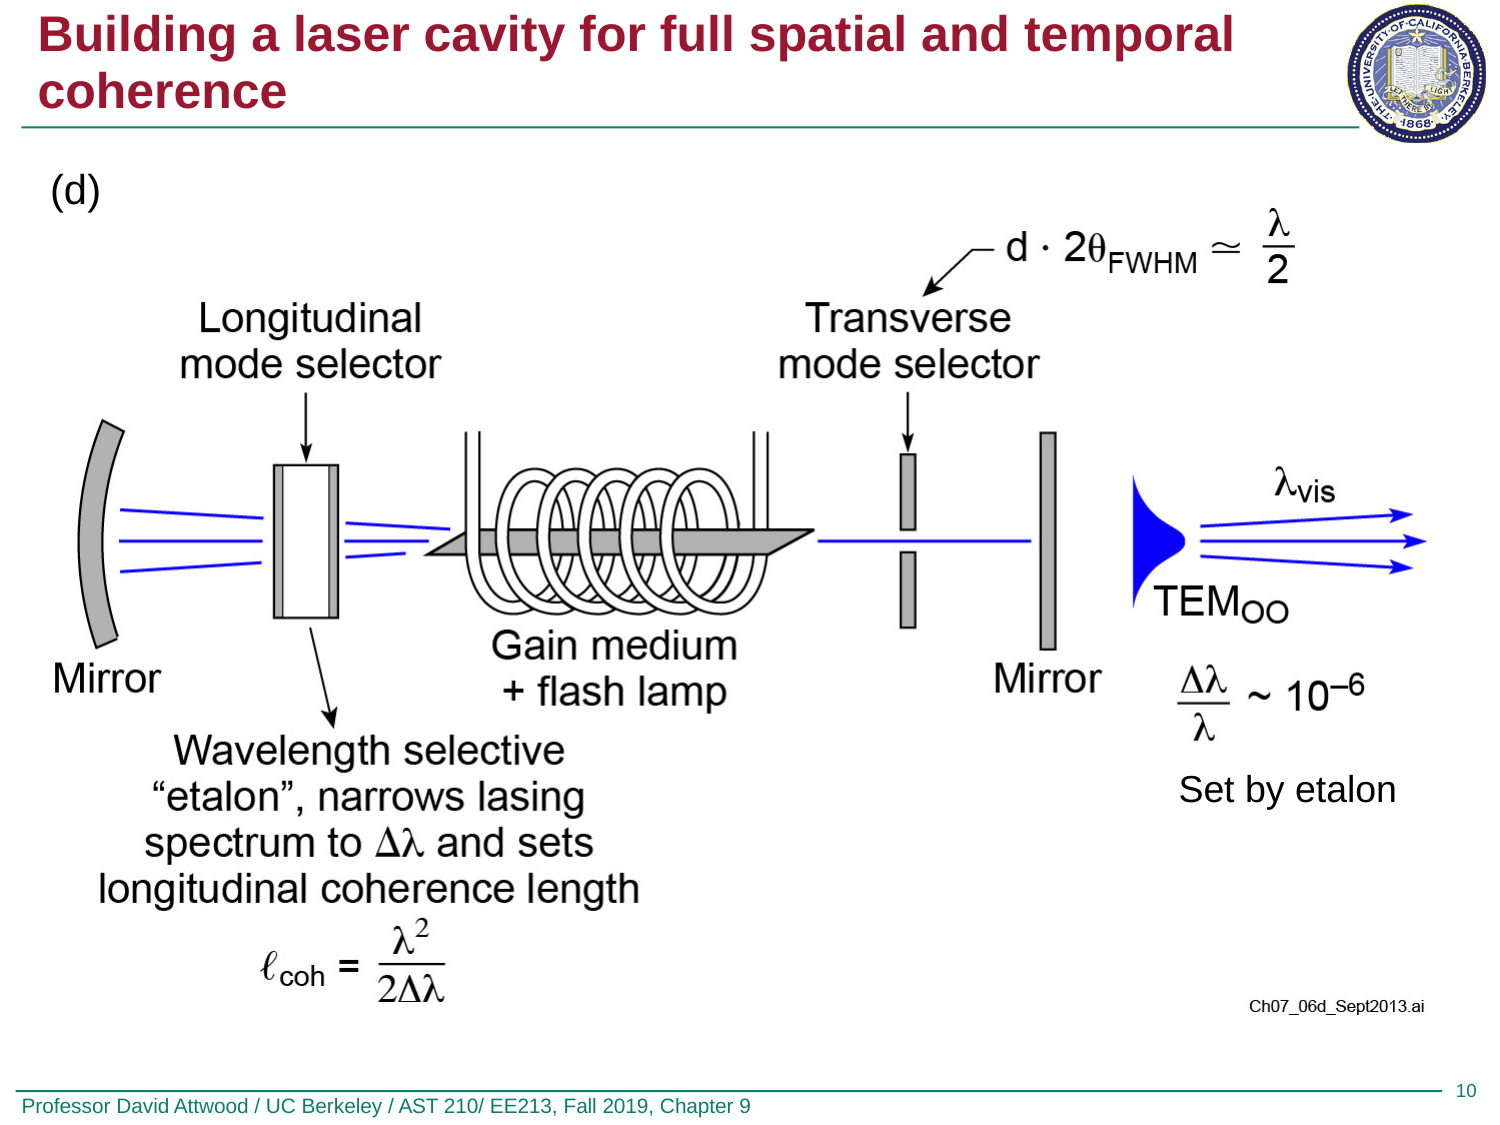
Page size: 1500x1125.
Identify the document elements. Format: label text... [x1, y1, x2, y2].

picture [1347, 4, 1486, 143]
title Building a laser cavity for full spatial and temporal coherence [22, 0, 1365, 126]
picture [51, 201, 1427, 1017]
slide_number 10 [1426, 1070, 1493, 1100]
text_box (d) [35, 155, 117, 221]
